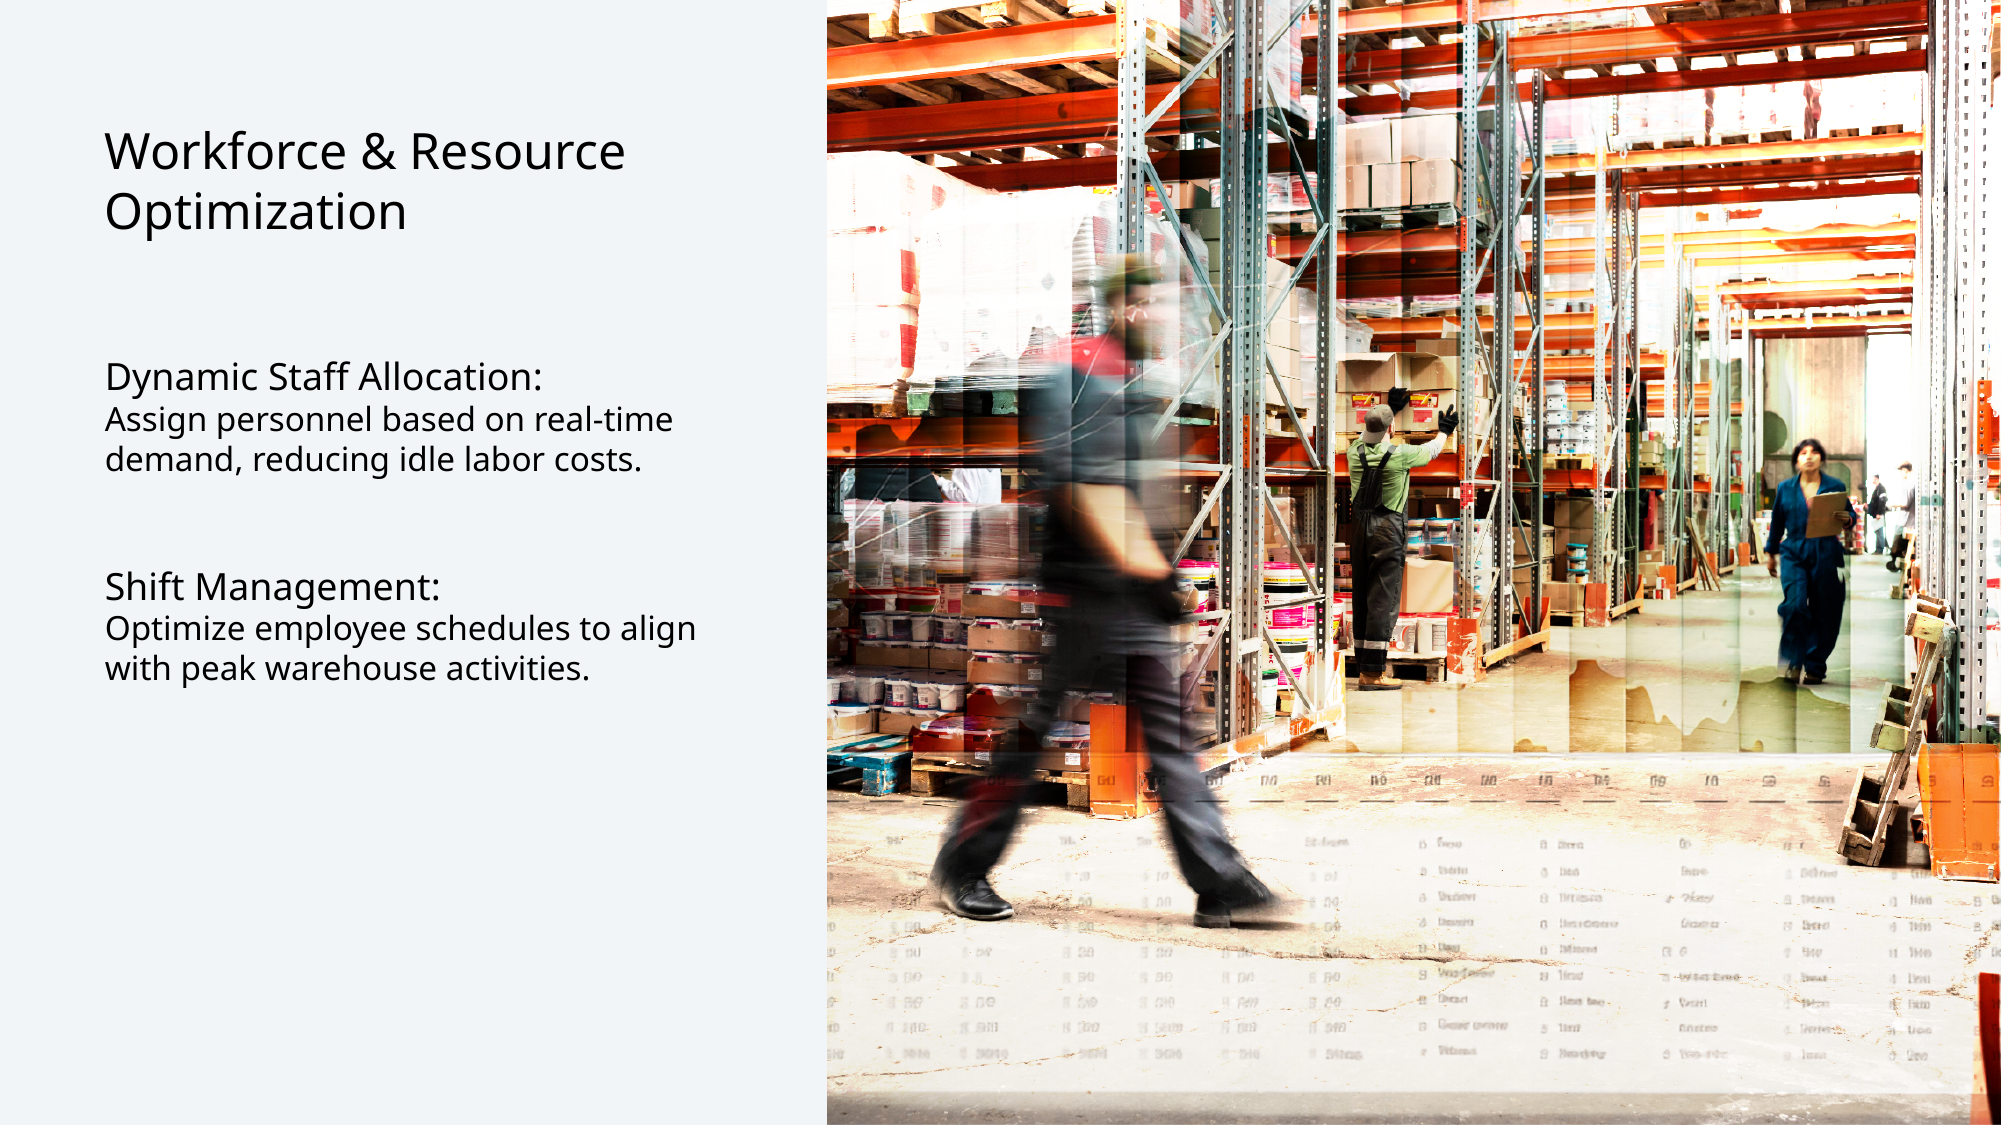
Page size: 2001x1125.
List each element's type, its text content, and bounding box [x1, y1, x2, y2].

text_box Workforce & Resource Optimization [90, 112, 827, 247]
text_box Dynamic Staff Allocation: Assign personnel based on real-time demand, reducing idle labor costs. Shift Management: Optimize employee schedules to align with peak warehouse activities. [89, 345, 748, 730]
picture [827, 0, 2001, 1125]
